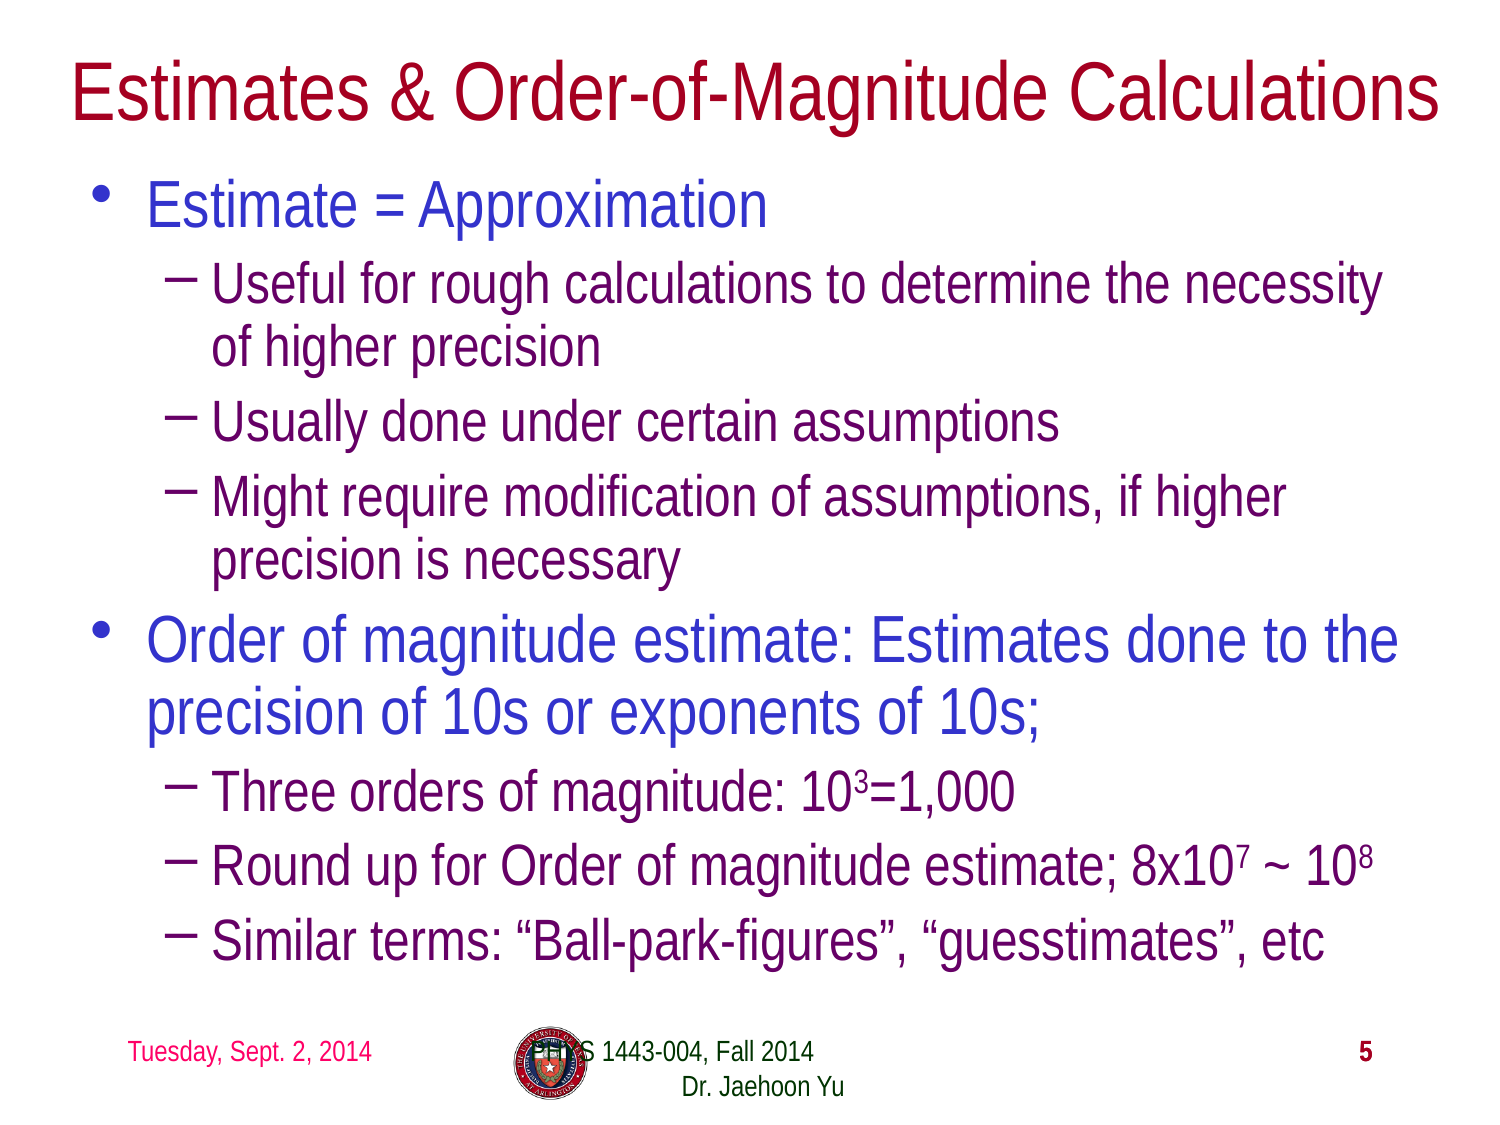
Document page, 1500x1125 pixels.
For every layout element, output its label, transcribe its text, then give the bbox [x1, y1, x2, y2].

footer PHYS 1443-004, Fall 2014 Dr. Jaehoon Yu [512, 1024, 988, 1101]
list Estimate = Approximation Useful for rough calculations to determine the necessity of higher precision Usually done under certain assumptions Might require modification of assumptions, if higher precision is necessary Order of magnitude estimate: Estimates done to the precision of 10s or exponents of 10s; Three orders of magnitude: 103=1,000 Round up for Order of magnitude estimate; 8x107 ~ 108 Similar terms: “Ball-park-figures”, “guesstimates”, etc [74, 162, 1426, 1001]
title Estimates & Order-of-Magnitude Calculations [49, 24, 1463, 151]
text_box 5 [1074, 1024, 1388, 1100]
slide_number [112, 1024, 426, 1101]
